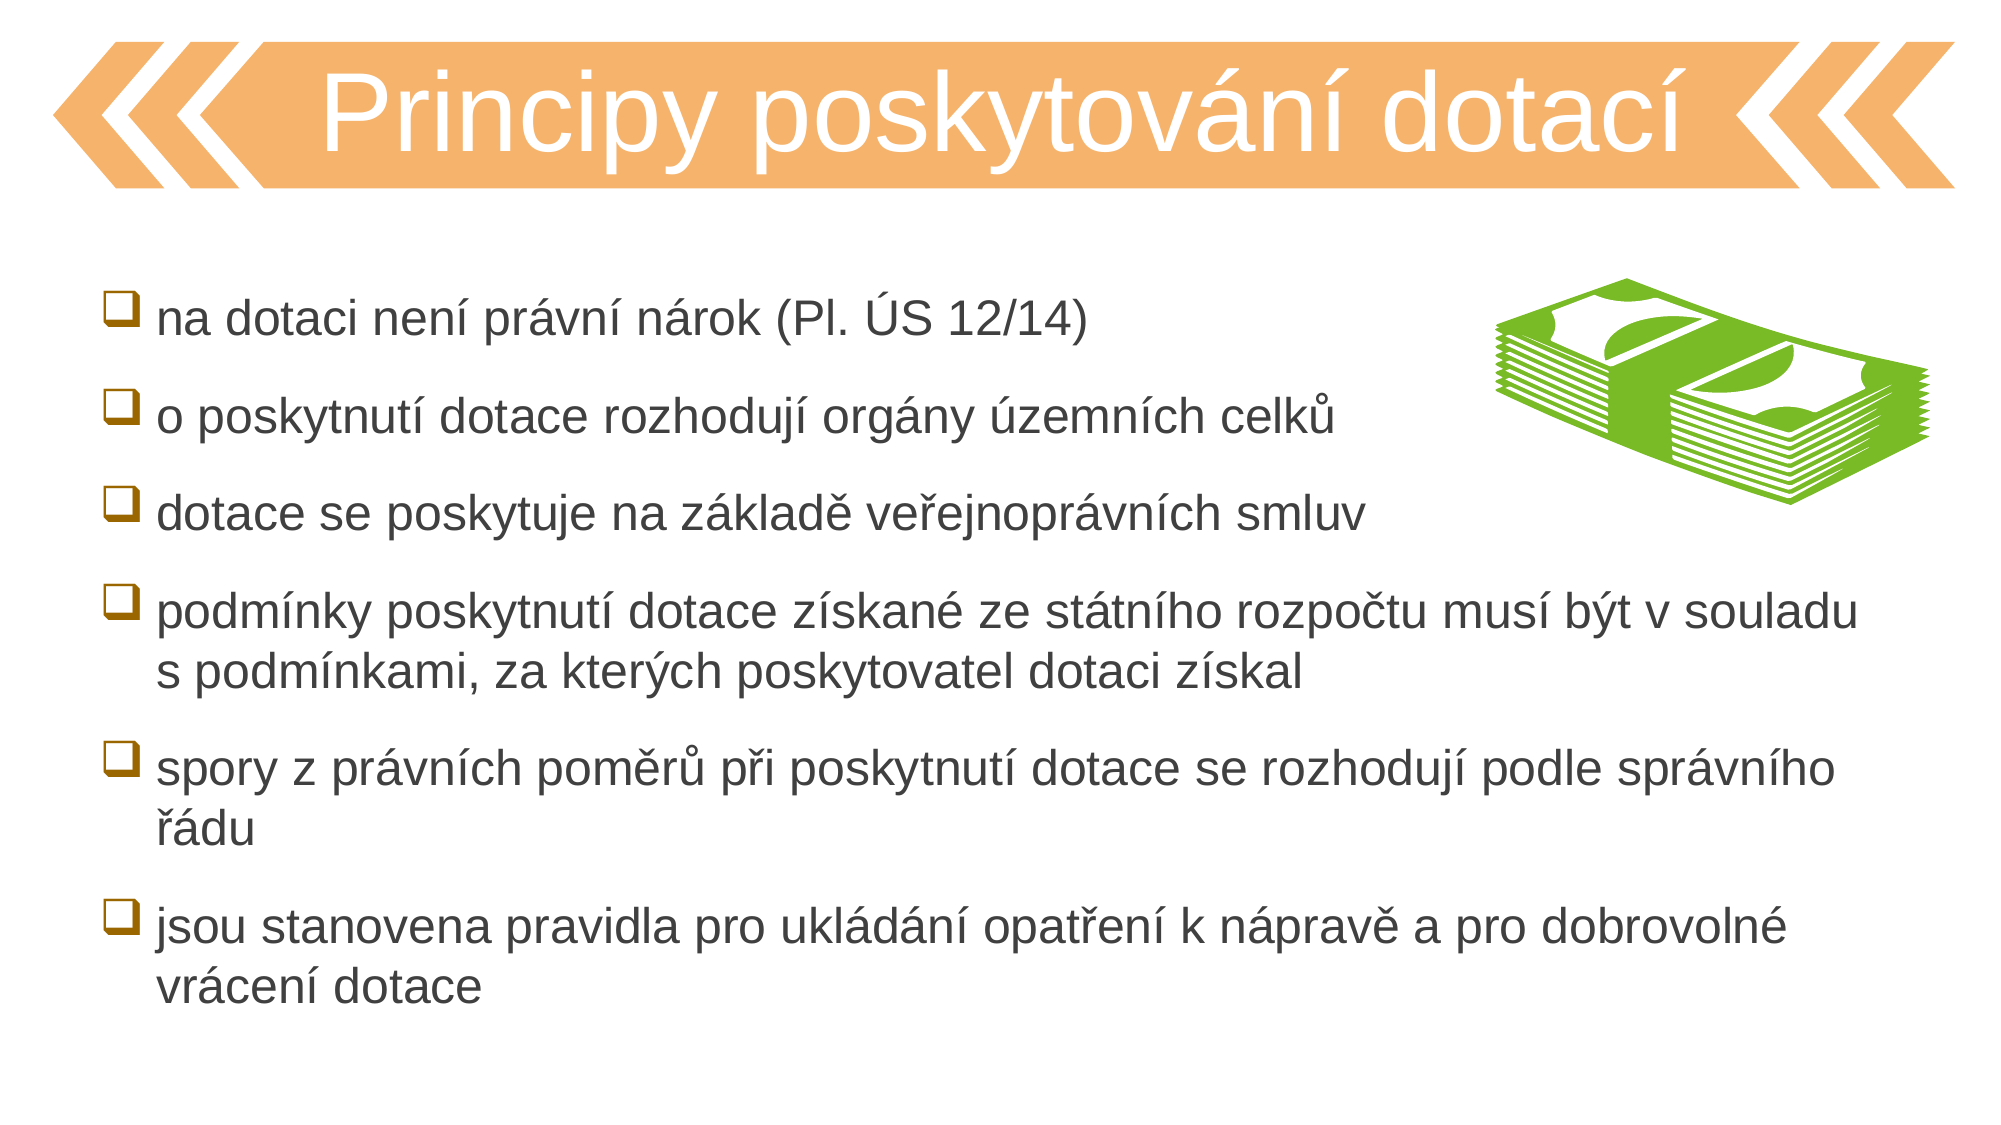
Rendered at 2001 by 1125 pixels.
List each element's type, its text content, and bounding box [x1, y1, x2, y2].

text_box na dotaci není právní nárok (Pl. ÚS 12/14) o poskytnutí dotace rozhodují orgány územních celků dotace se poskytuje na základě veřejnoprávních smluv podmínky poskytnutí dotace získané ze státního rozpočtu musí být v souladu s podmínkami, za kterých poskytovatel dotaci získal spory z právních poměrů při poskytnutí dotace se rozhodují podle správního řádu jsou stanovena pravidla pro ukládání opatření k nápravě a pro dobrovolné vrácení dotace [84, 278, 1931, 1021]
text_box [1495, 278, 1931, 506]
list Principy poskytování dotací [69, 46, 1968, 185]
